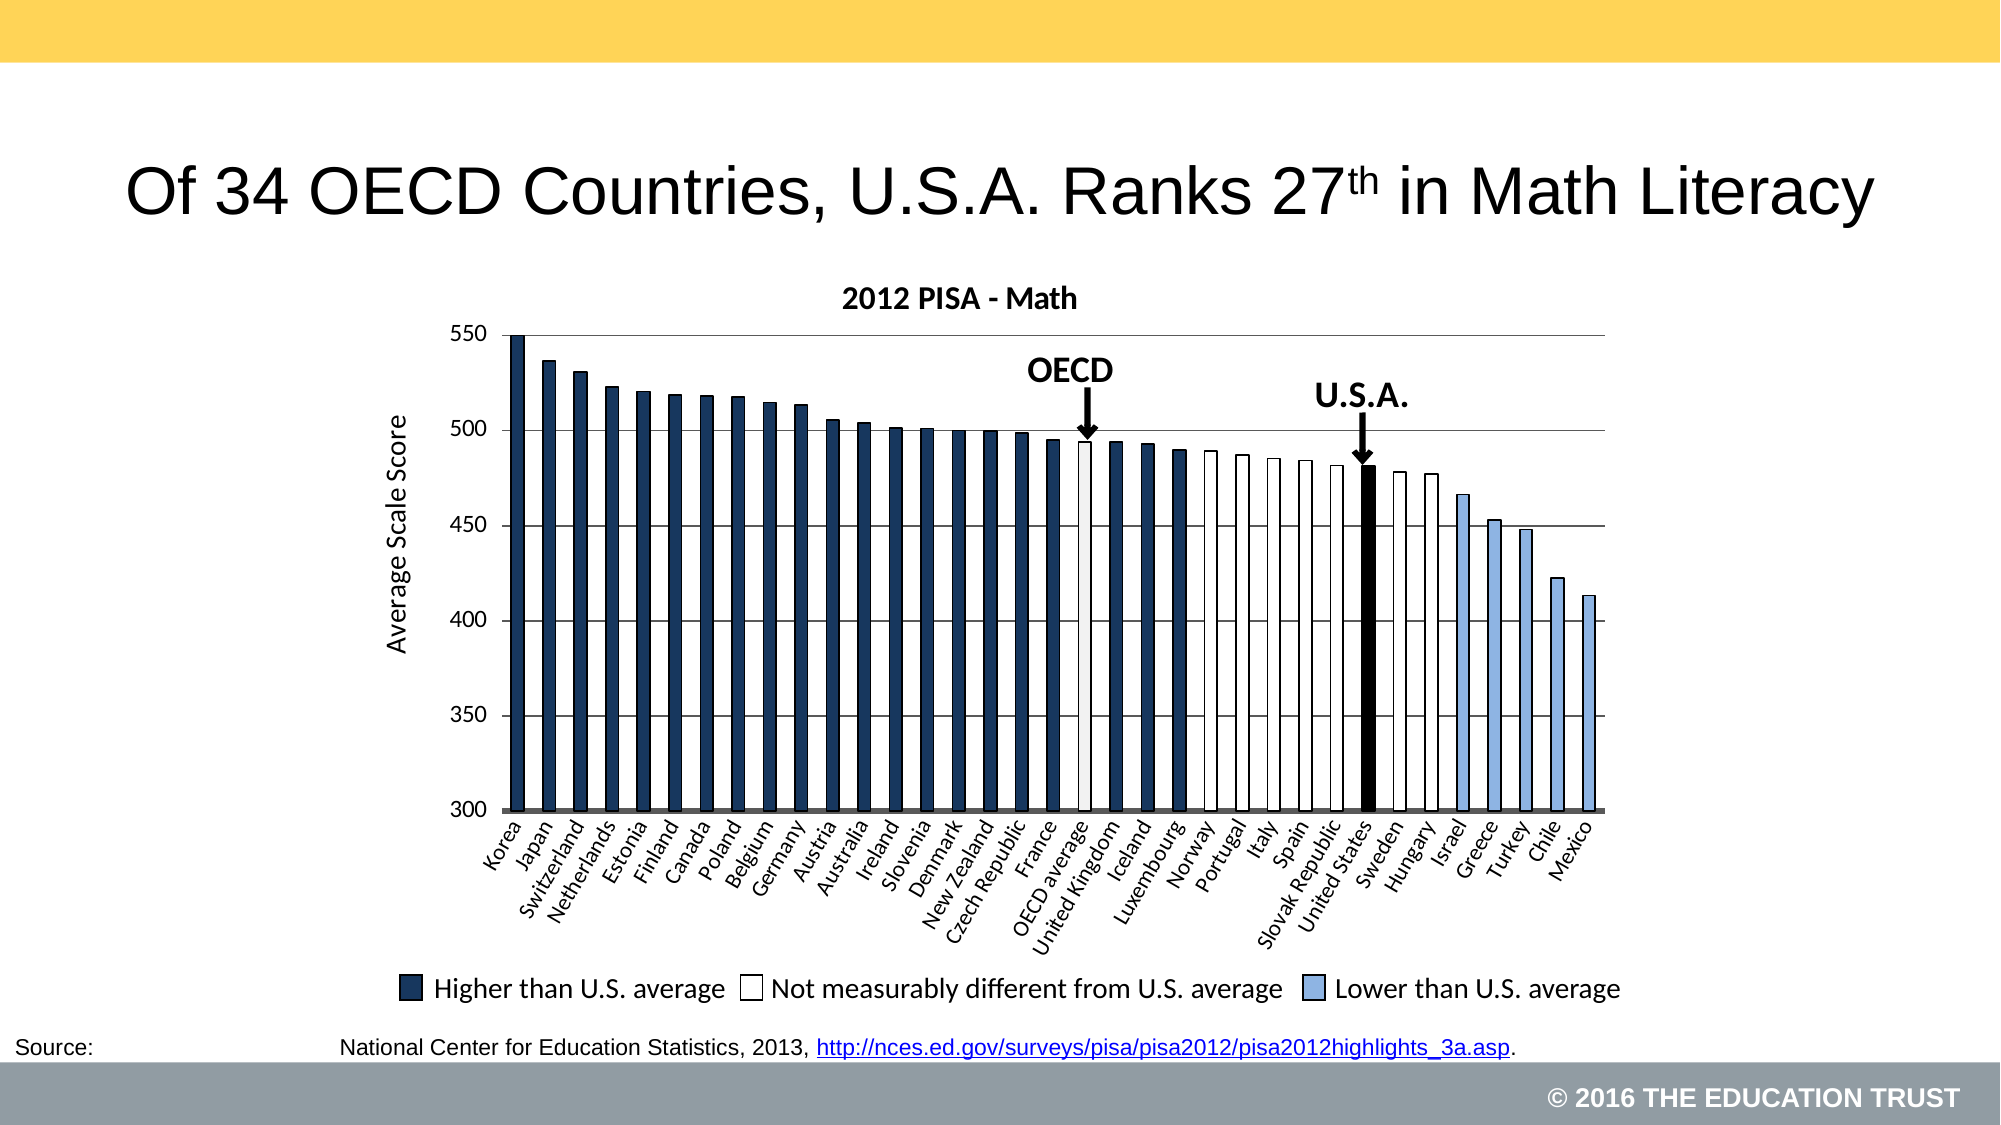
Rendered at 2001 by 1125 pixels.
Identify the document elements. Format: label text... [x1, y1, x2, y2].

chart [374, 274, 1626, 1006]
title Of 34 OECD Countries, U.S.A. Ranks 27th in Math Literacy [99, 99, 1900, 275]
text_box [399, 962, 1663, 1013]
text_box National Center for Education Statistics, 2013, http://nces.ed.gov/surveys/pisa/pisa2012/pisa2012highlights_3a.asp. [324, 1025, 1750, 1068]
